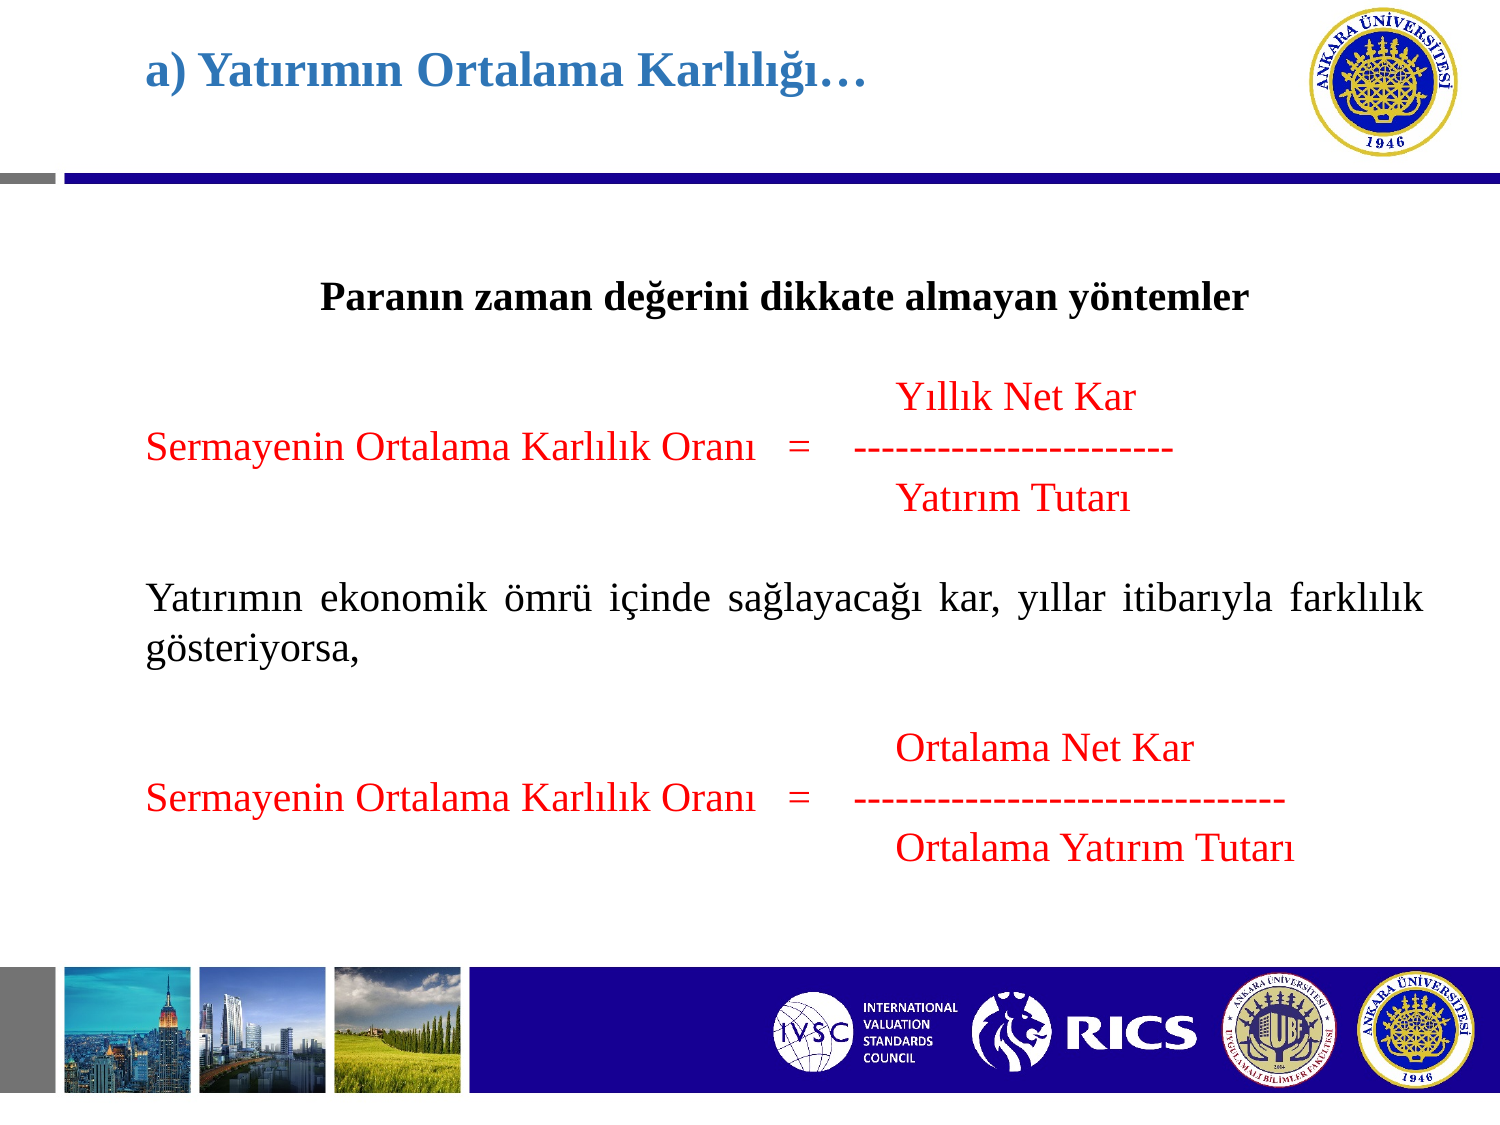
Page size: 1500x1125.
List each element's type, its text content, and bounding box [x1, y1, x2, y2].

title a) Yatırımın Ortalama Karlılığı… [145, 43, 1163, 128]
list Paranın zaman değerini dikkate almayan yöntemler Yıllık Net Kar Sermayenin Ortalama Karlılık Oranı = ----------------------- Yatırım Tutarı Yatırımın ekonomik ömrü içinde sağlayacağı kar, yıllar itibarıyla farklılık gösteriyorsa, Ortalama Net Kar Sermayenin Ortalama Karlılık Oranı = ------------------------------- Ortalama Yatırım Tutarı [145, 274, 1425, 900]
picture [0, 0, 1500, 1125]
